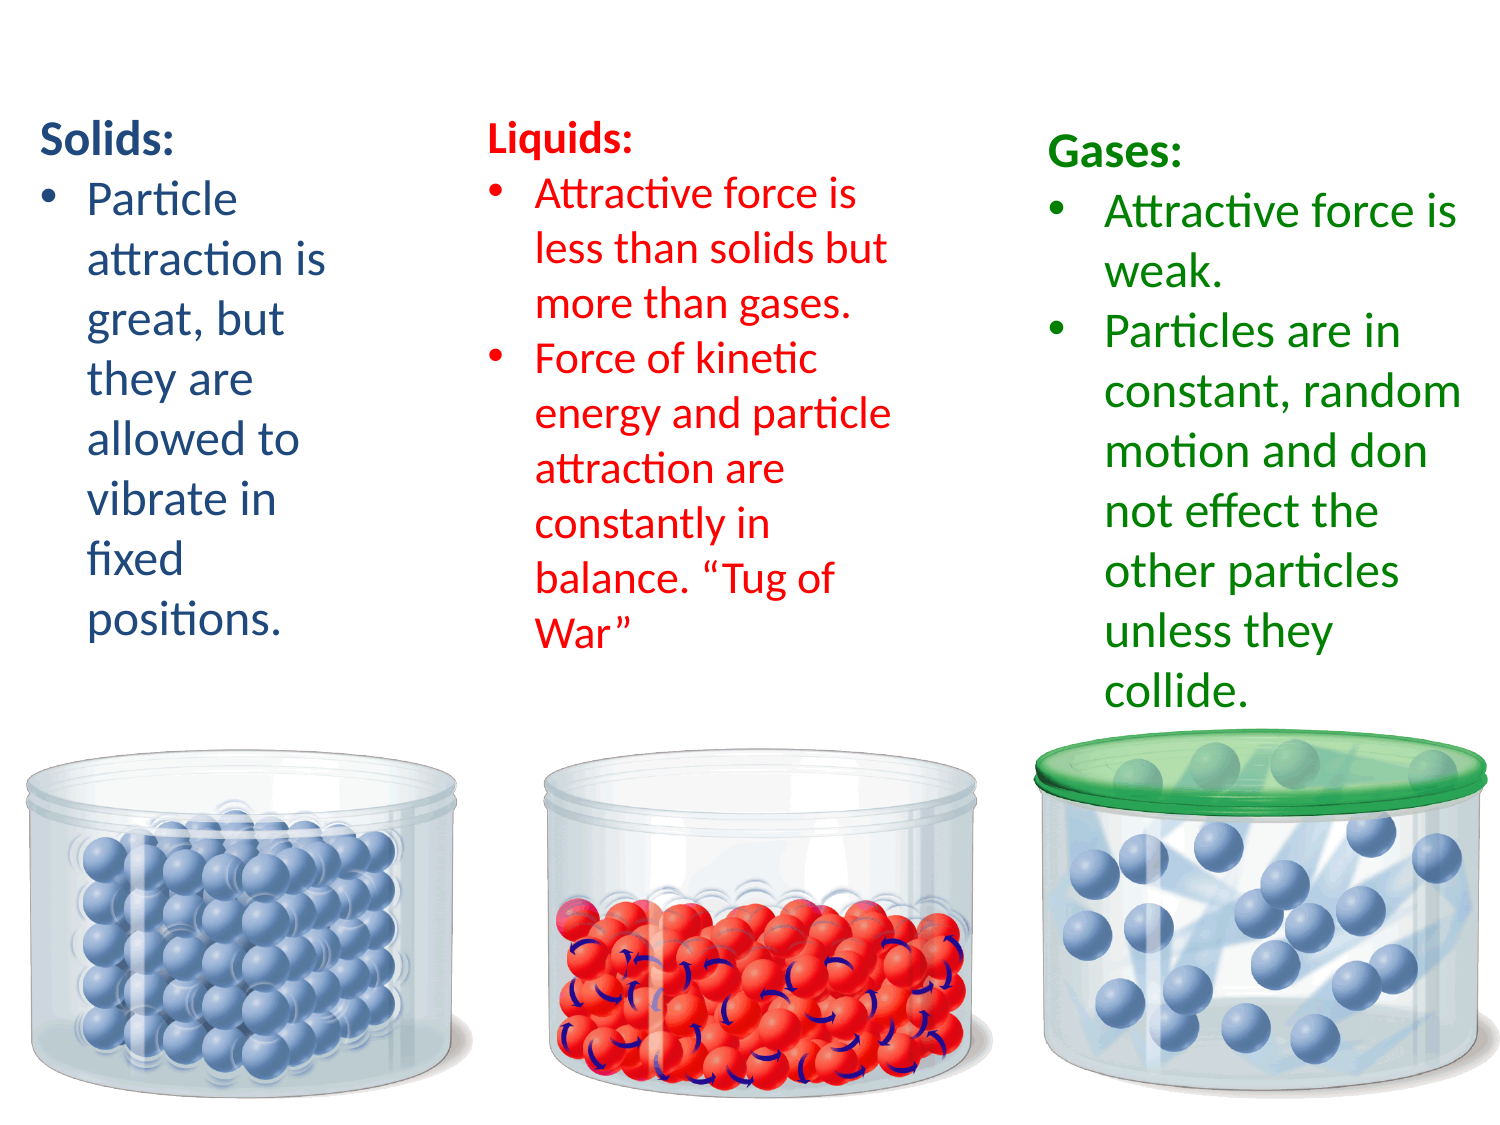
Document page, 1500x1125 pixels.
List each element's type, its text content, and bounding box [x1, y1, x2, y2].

text_box Gases: Attractive force is weak. Particles are in constant, random motion and don not effect the other particles unless they collide. [1033, 110, 1500, 727]
picture [24, 749, 474, 1099]
text_box Liquids: Attractive force is less than solids but more than gases. Force of kinetic energy and particle attraction are constantly in balance. “Tug of War” [472, 100, 923, 765]
picture [1032, 727, 1500, 1099]
picture [542, 748, 993, 1099]
text_box Solids: Particle attraction is great, but they are allowed to vibrate in fixed positions. [25, 97, 375, 653]
